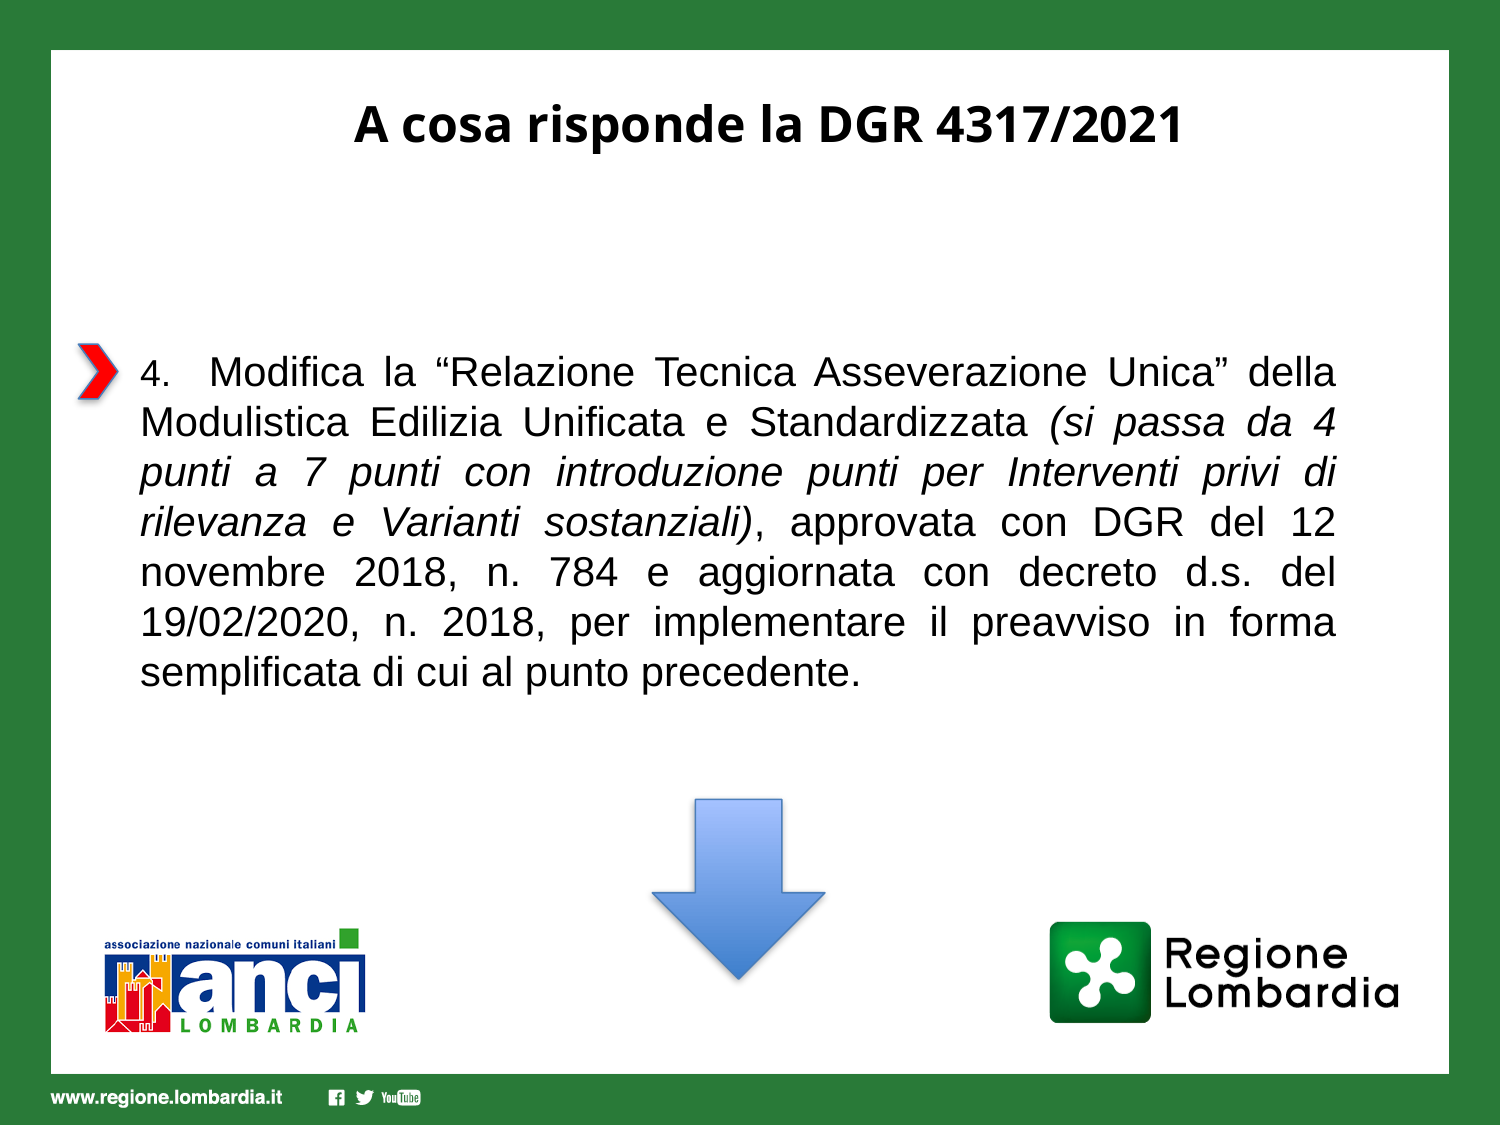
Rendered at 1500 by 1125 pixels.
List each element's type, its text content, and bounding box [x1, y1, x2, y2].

text_box [651, 798, 826, 980]
picture [0, 0, 1500, 1125]
title A cosa risponde la DGR 4317/2021 [126, 85, 1414, 179]
text_box 4. Modifica la “Relazione Tecnica Asseverazione Unica” della Modulistica Edilizia Unificata e Standardizzata (si passa da 4 punti a 7 punti con introduzione punti per Interventi privi di rilevanza e Varianti sostanziali), approvata con DGR del 12 novembre 2018, n. 784 e aggiornata con decreto d.s. del 19/02/2020, n. 2018, per implementare il preavviso in forma semplificata di cui al punto precedente. [125, 276, 1352, 727]
text_box [77, 343, 119, 400]
